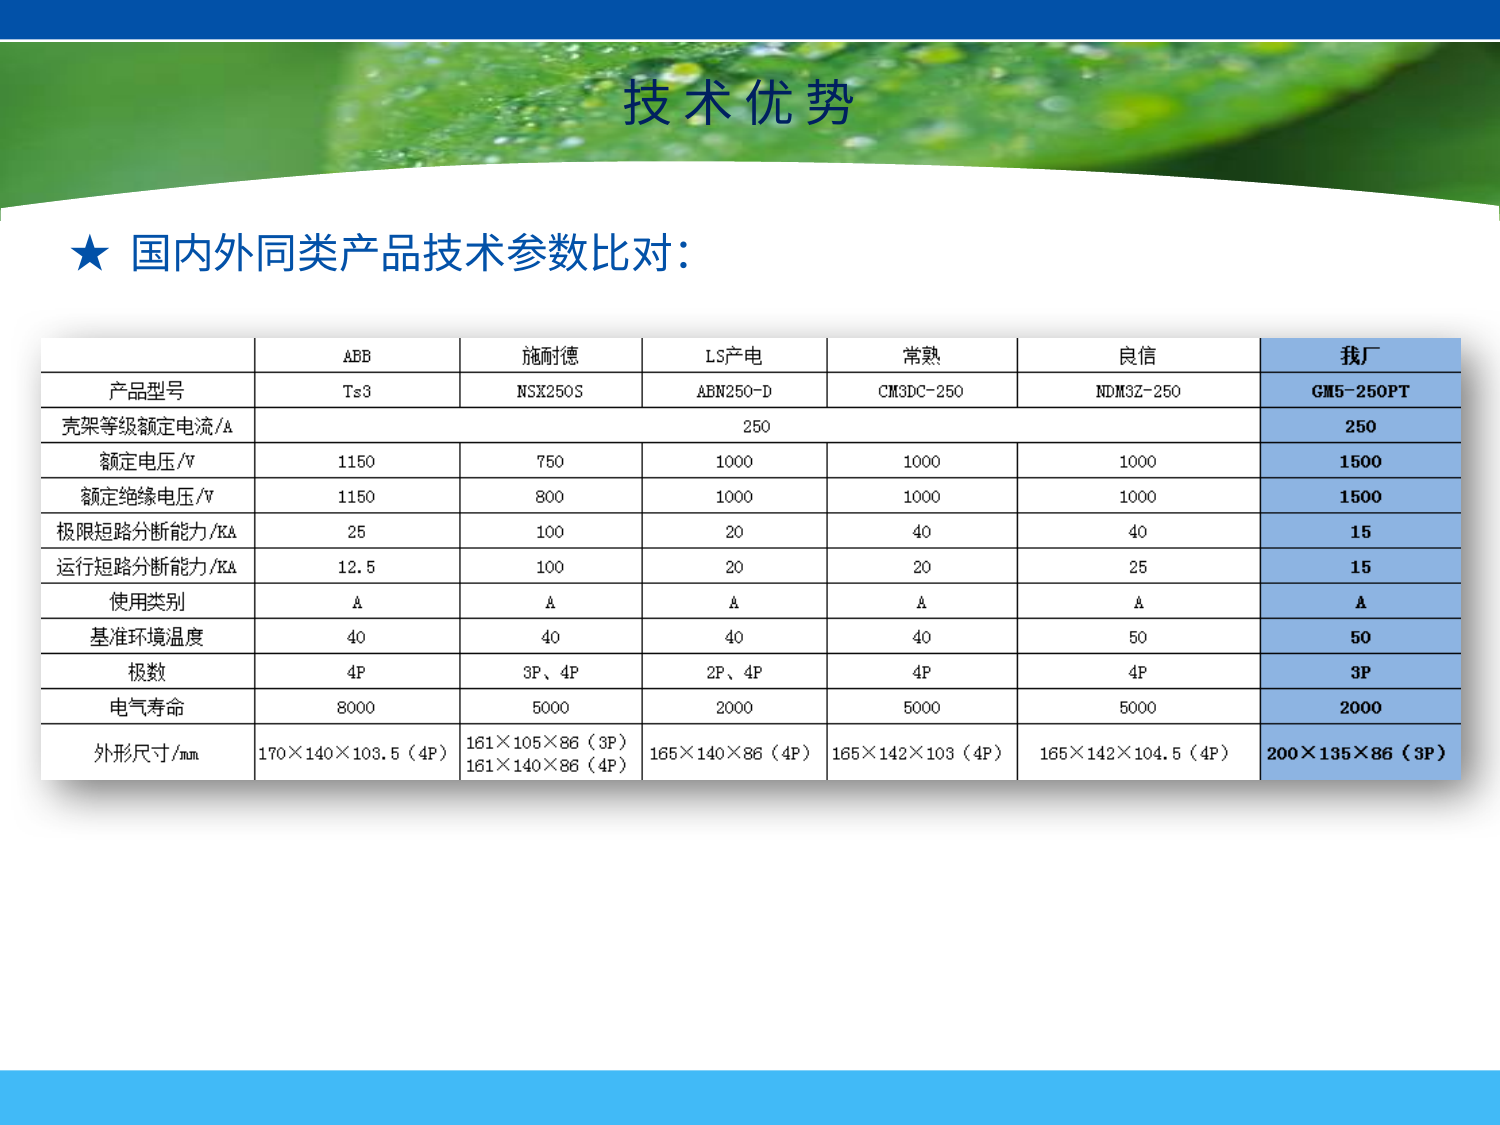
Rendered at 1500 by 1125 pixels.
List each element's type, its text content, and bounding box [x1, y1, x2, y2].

picture [41, 337, 1461, 780]
text_box ★ 国内外同类产品技术参数比对： [54, 219, 817, 285]
title 技 术 优 势 [606, 66, 1046, 138]
picture [0, 42, 1500, 208]
